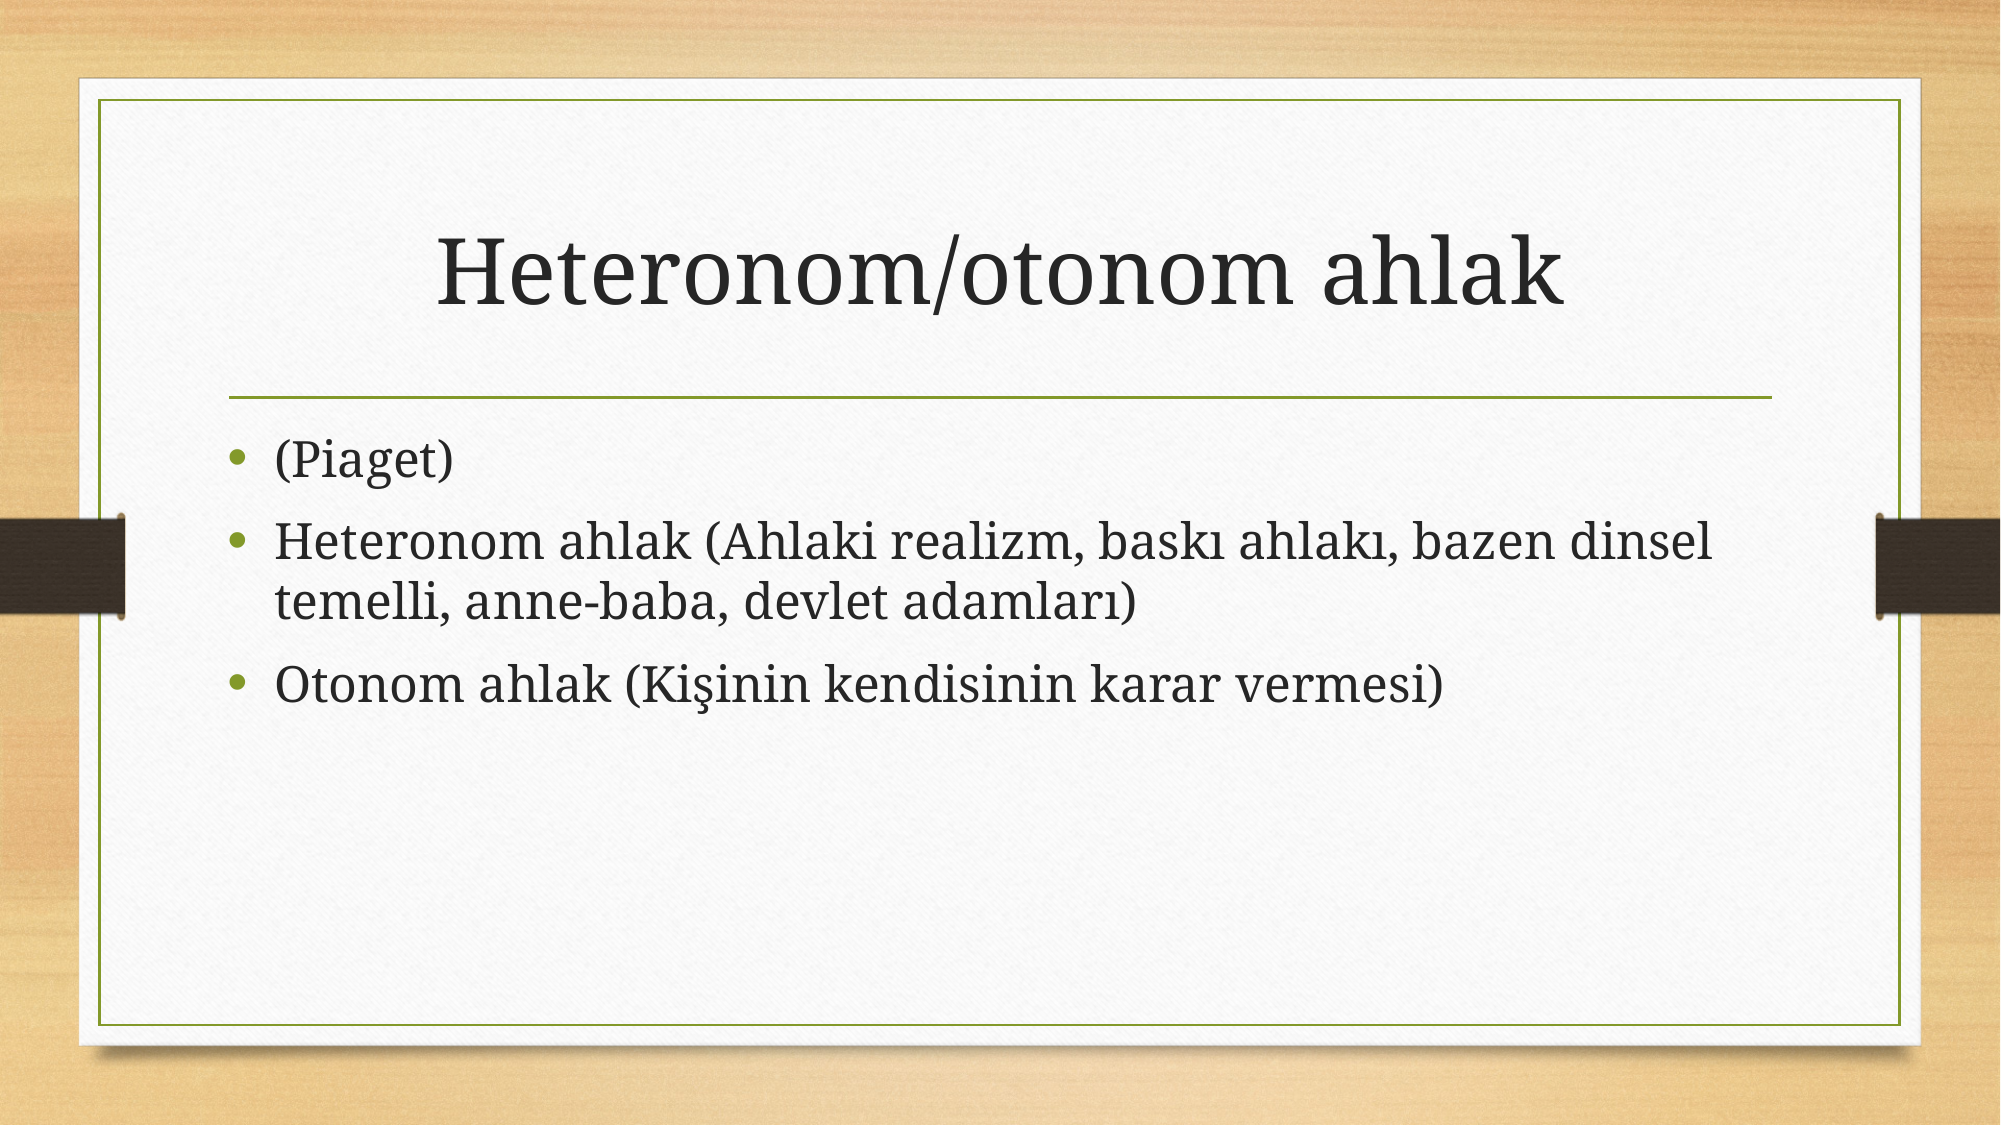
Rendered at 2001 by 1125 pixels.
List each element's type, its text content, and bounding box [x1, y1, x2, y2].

picture [0, 0, 2001, 1125]
title Heteronom/otonom ahlak [212, 161, 1788, 375]
list (Piaget) Heteronom ahlak (Ahlaki realizm, baskı ahlakı, bazen dinsel temelli, anne-baba, devlet adamları) Otonom ahlak (Kişinin kendisinin karar vermesi) [212, 419, 1788, 964]
